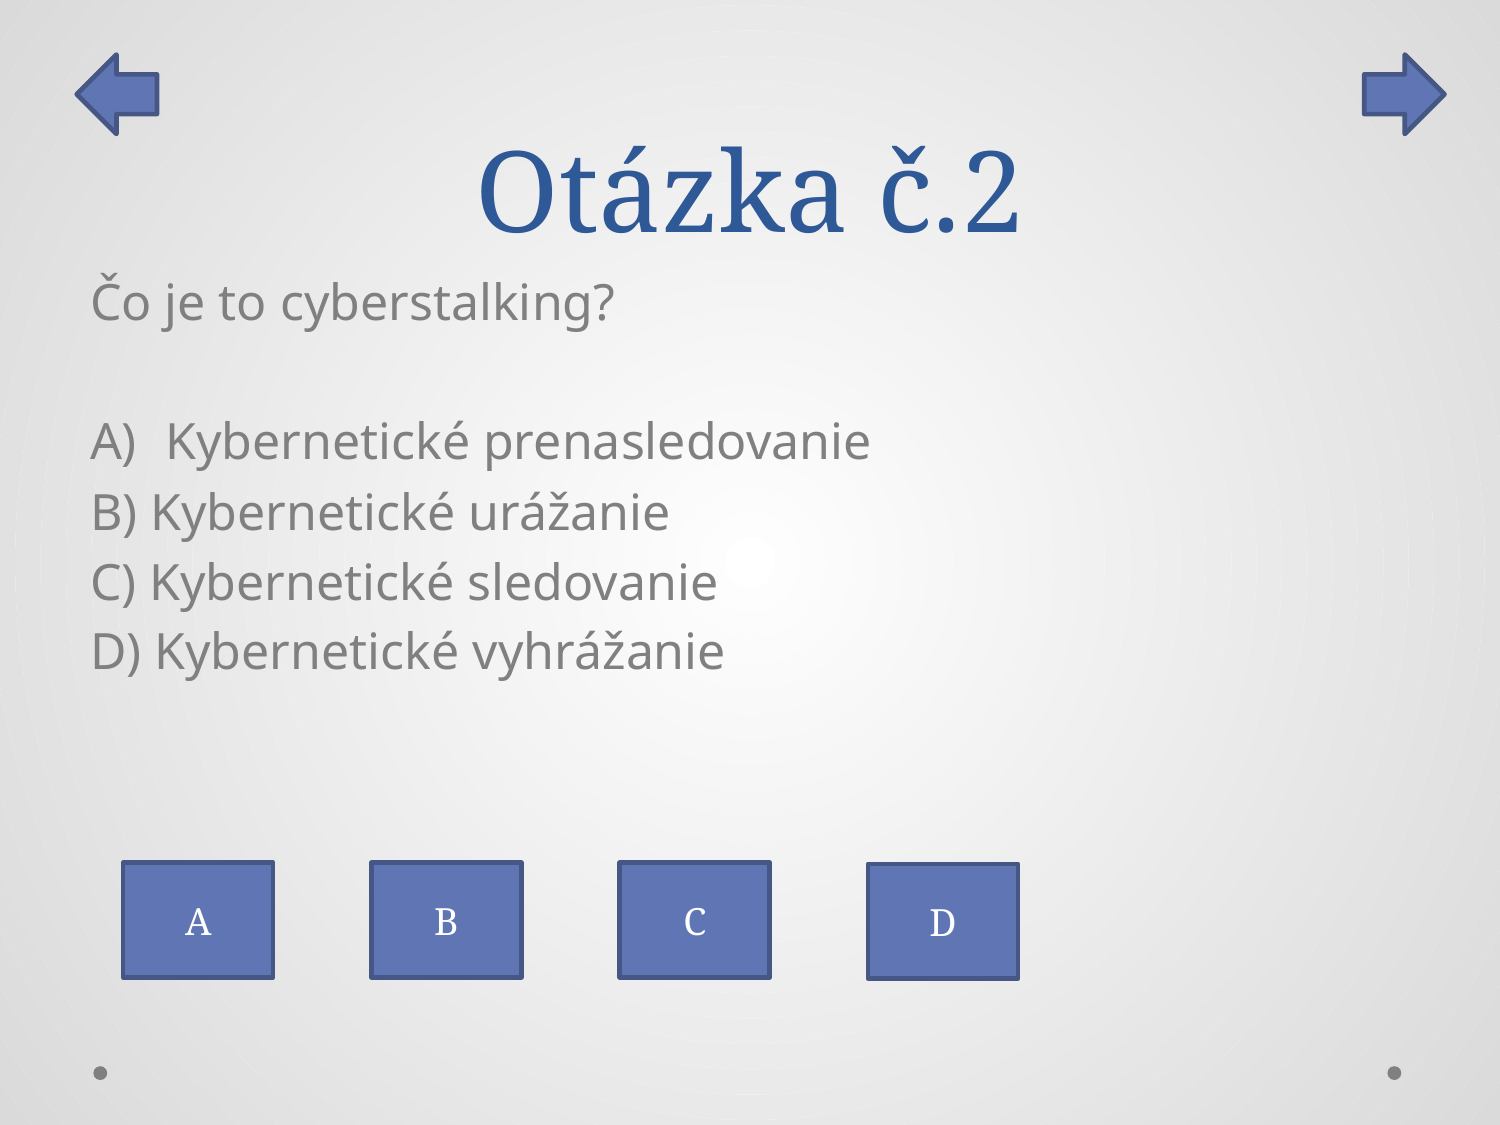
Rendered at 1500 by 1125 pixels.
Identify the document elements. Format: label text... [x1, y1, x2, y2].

list Čo je to cyberstalking? Kybernetické prenasledovanie B) Kybernetické urážanie C) Kybernetické sledovanie D) Kybernetické vyhrážanie [75, 262, 1425, 1005]
text_box D [866, 862, 1020, 981]
text_box C [617, 860, 772, 980]
text_box A [121, 860, 275, 980]
title Otázka č.2 [75, 0, 1425, 262]
text_box B [369, 860, 524, 980]
text_box [74, 52, 160, 137]
text_box [1361, 52, 1447, 137]
